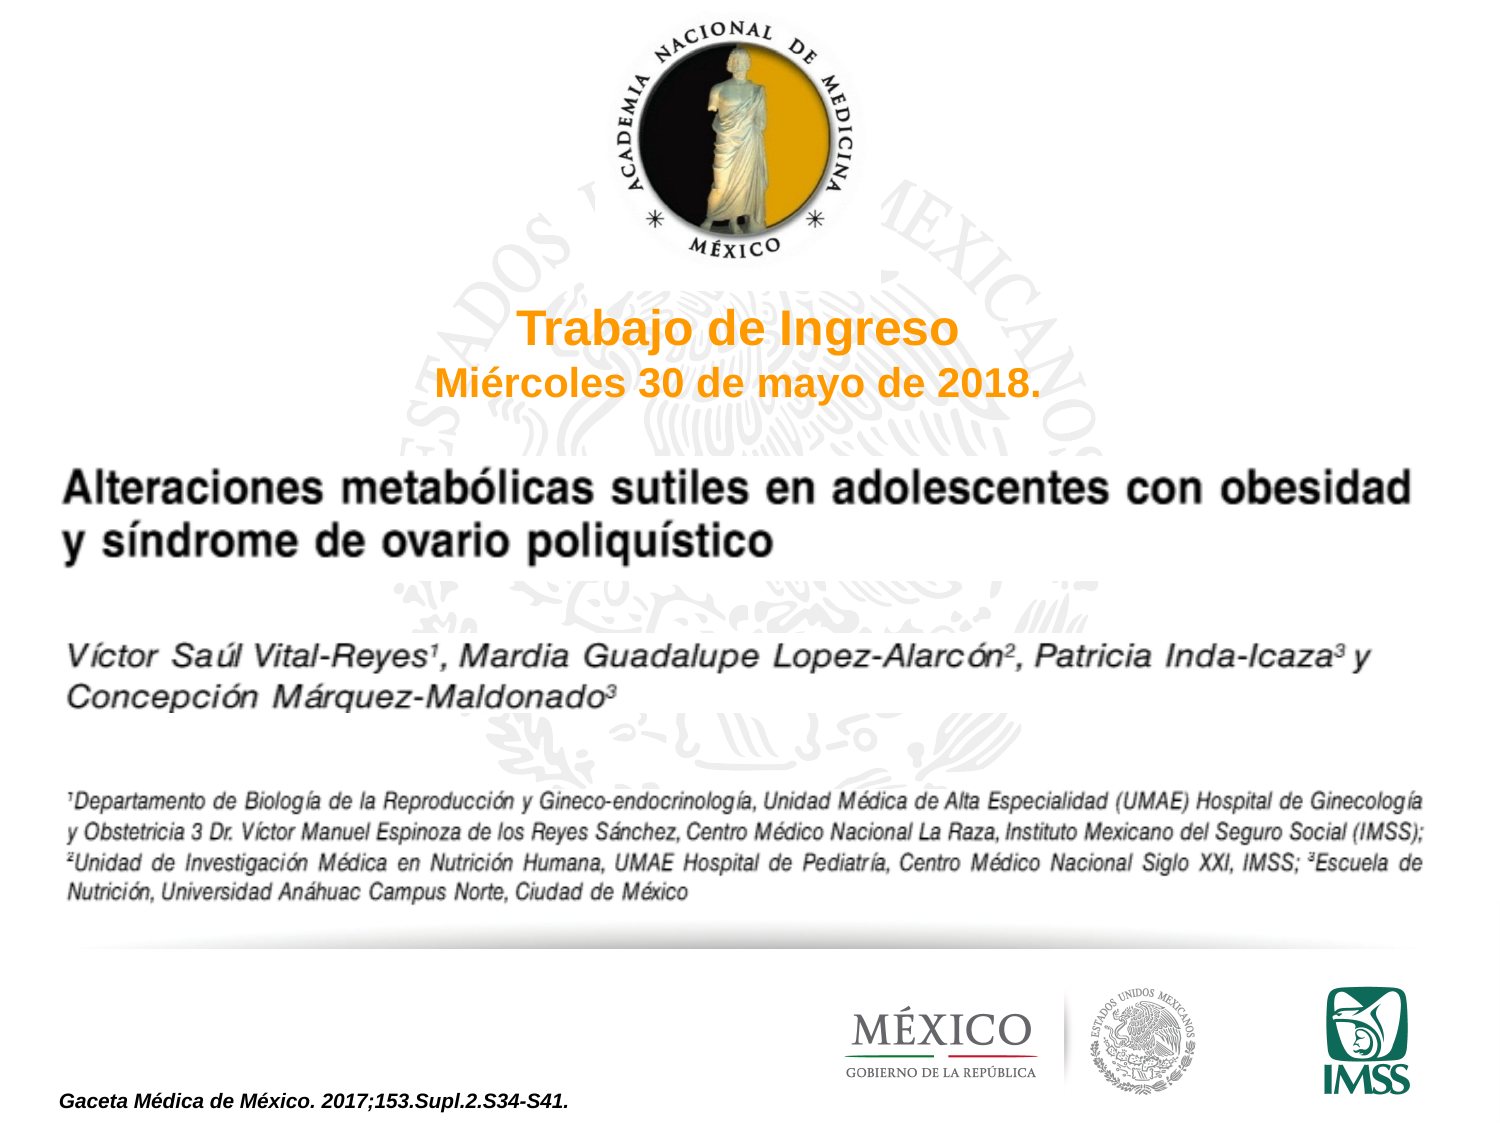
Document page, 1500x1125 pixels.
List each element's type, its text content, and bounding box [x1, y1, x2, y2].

picture [0, 0, 1500, 1124]
text_box Gaceta Médica de México. 2017;153.Supl.2.S34-S41. [44, 1079, 585, 1120]
text_box Trabajo de Ingreso Miércoles 30 de mayo de 2018. [419, 288, 1057, 414]
